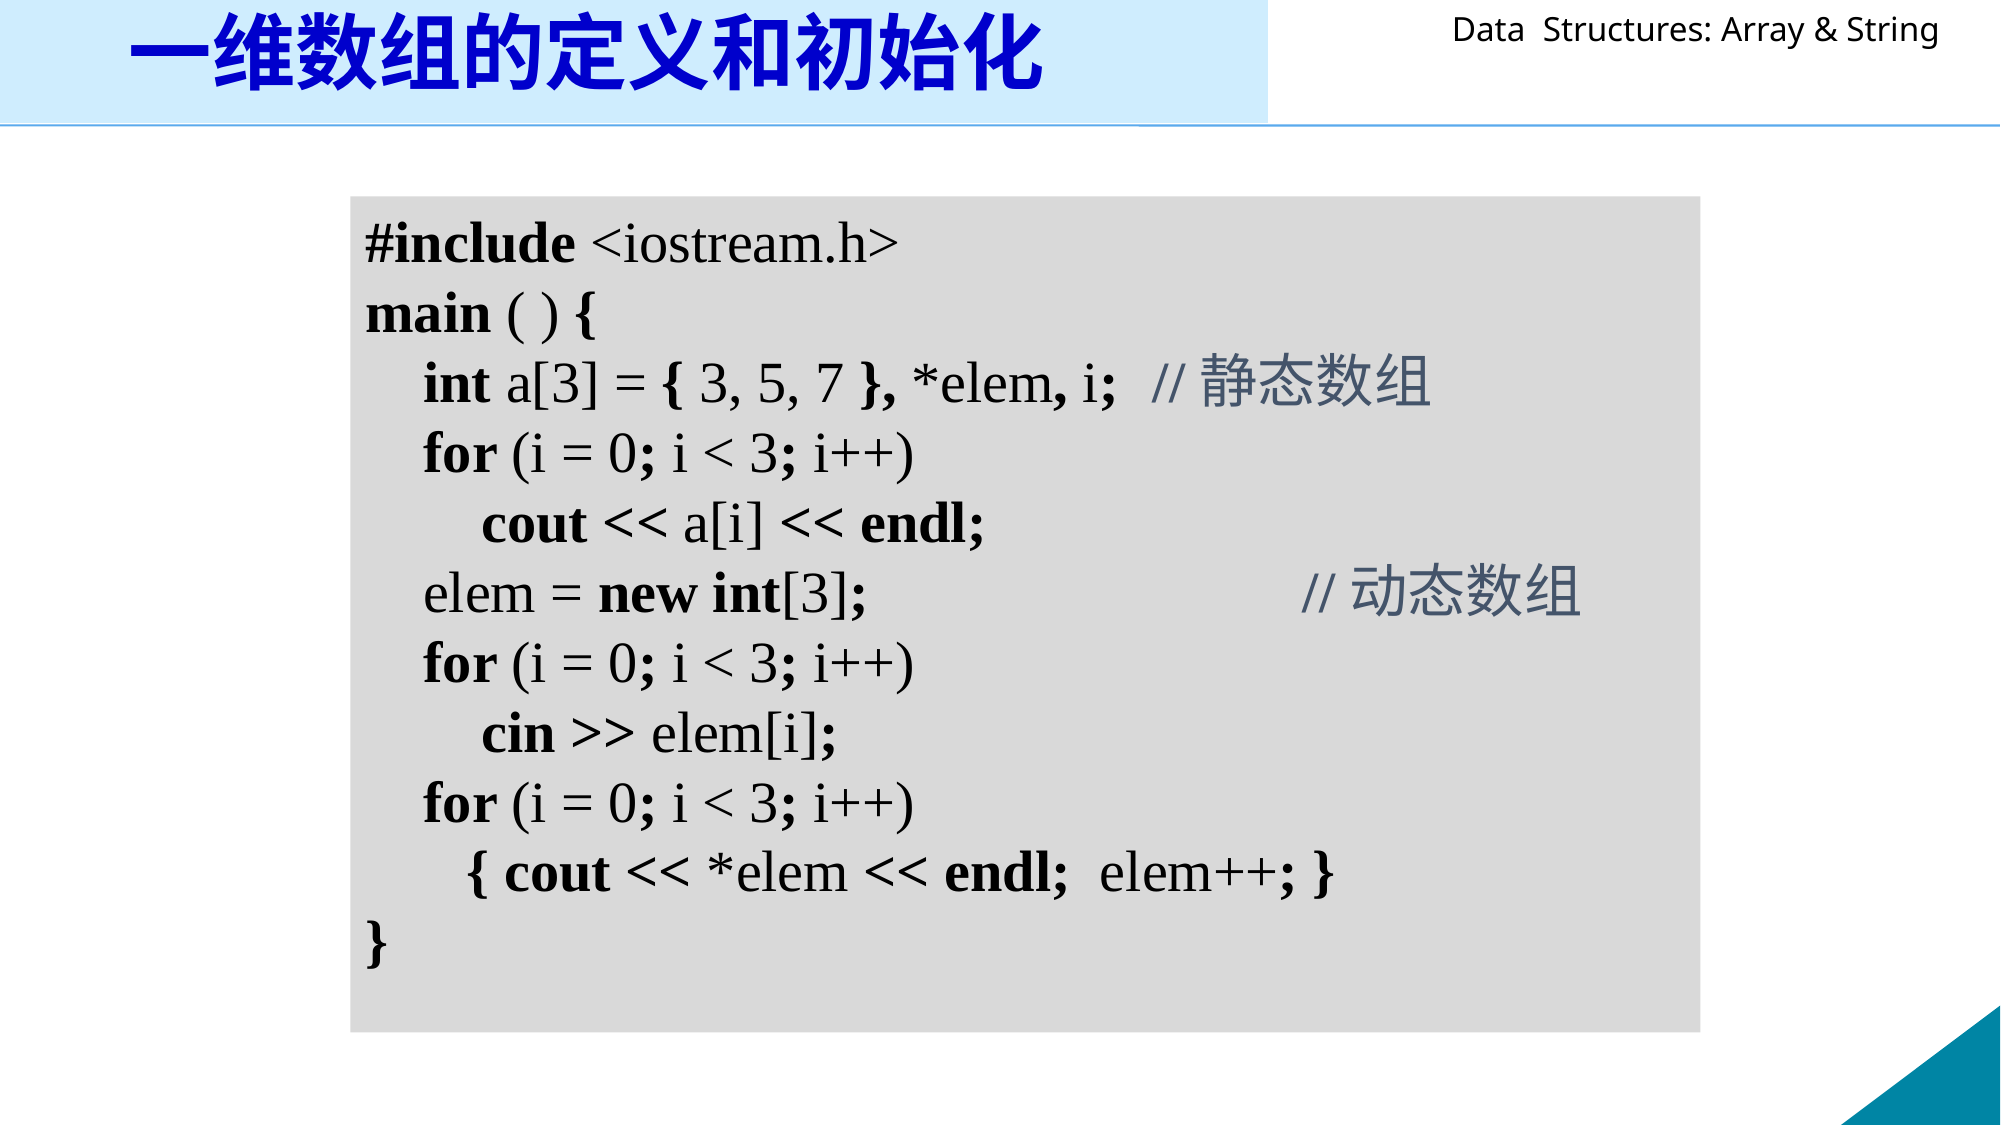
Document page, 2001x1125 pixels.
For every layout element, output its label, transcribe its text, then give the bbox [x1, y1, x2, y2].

list #include <iostream.h> main ( ) { int a[3] = { 3, 5, 7 }, *elem, i; //静态数组 for (i = 0; i < 3; i++) cout << a[i] << endl; elem = new int[3]; //动态数组 for (i = 0; i < 3; i++) cin >> elem[i]; for (i = 0; i < 3; i++) { cout << *elem << endl; elem++; } } [350, 196, 1701, 1033]
title 一维数组的定义和初始化 [43, 0, 1130, 114]
